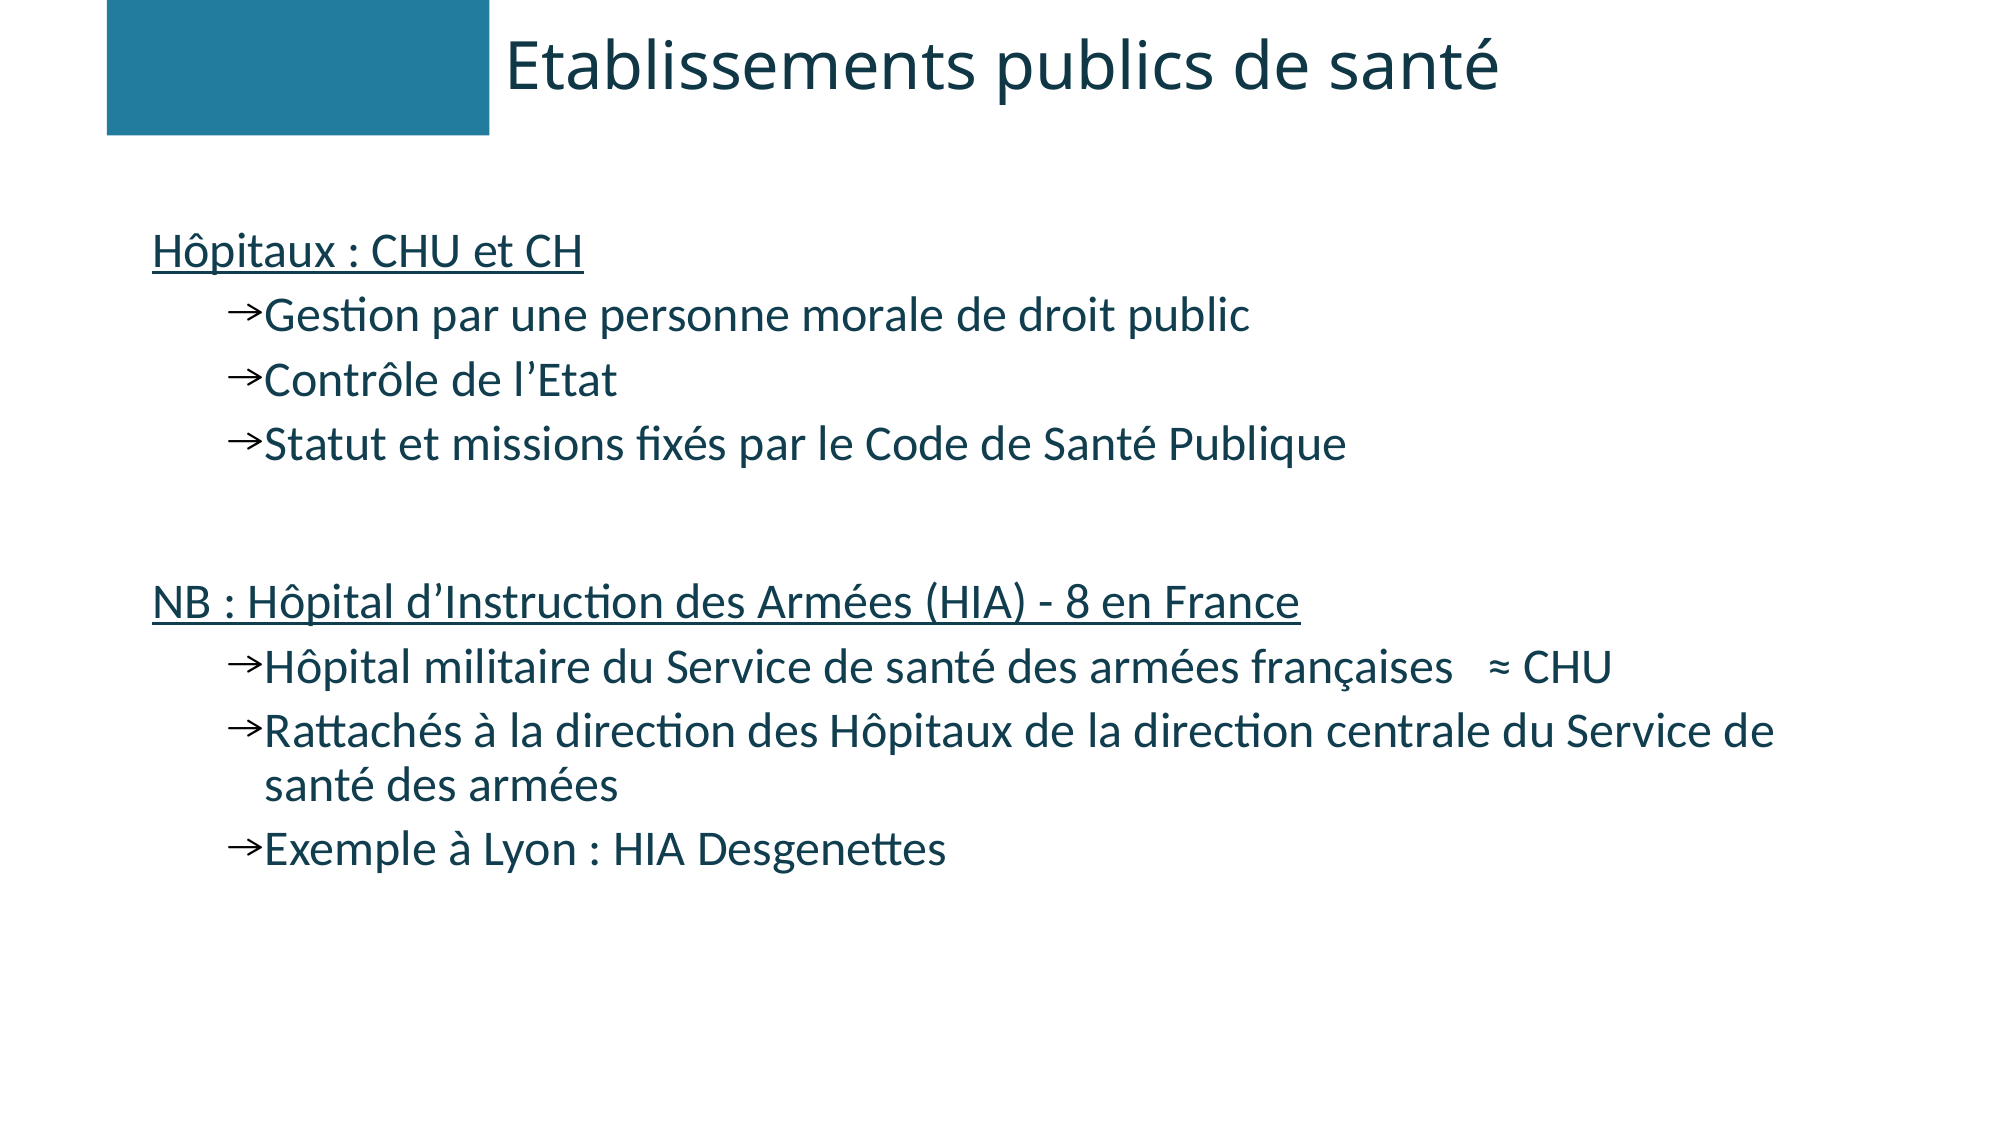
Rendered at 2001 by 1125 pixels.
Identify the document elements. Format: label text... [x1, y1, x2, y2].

picture [227, 423, 263, 459]
picture [227, 359, 263, 395]
title Etablissements publics de santé [489, 0, 1863, 136]
picture [227, 829, 263, 865]
picture [227, 710, 263, 746]
picture [227, 294, 263, 330]
list Hôpitaux : CHU et CH Gestion par une personne morale de droit public Contrôle de l’Etat Statut et missions fixés par le Code de Santé Publique NB : Hôpital d’Instruction des Armées (HIA) - 8 en France Hôpital militaire du Service de santé des armées françaises ≈ CHU Rattachés à la direction des Hôpitaux de la direction centrale du Service de santé des armées Exemple à Lyon : HIA Desgenettes [137, 216, 1863, 1014]
picture [227, 646, 263, 682]
